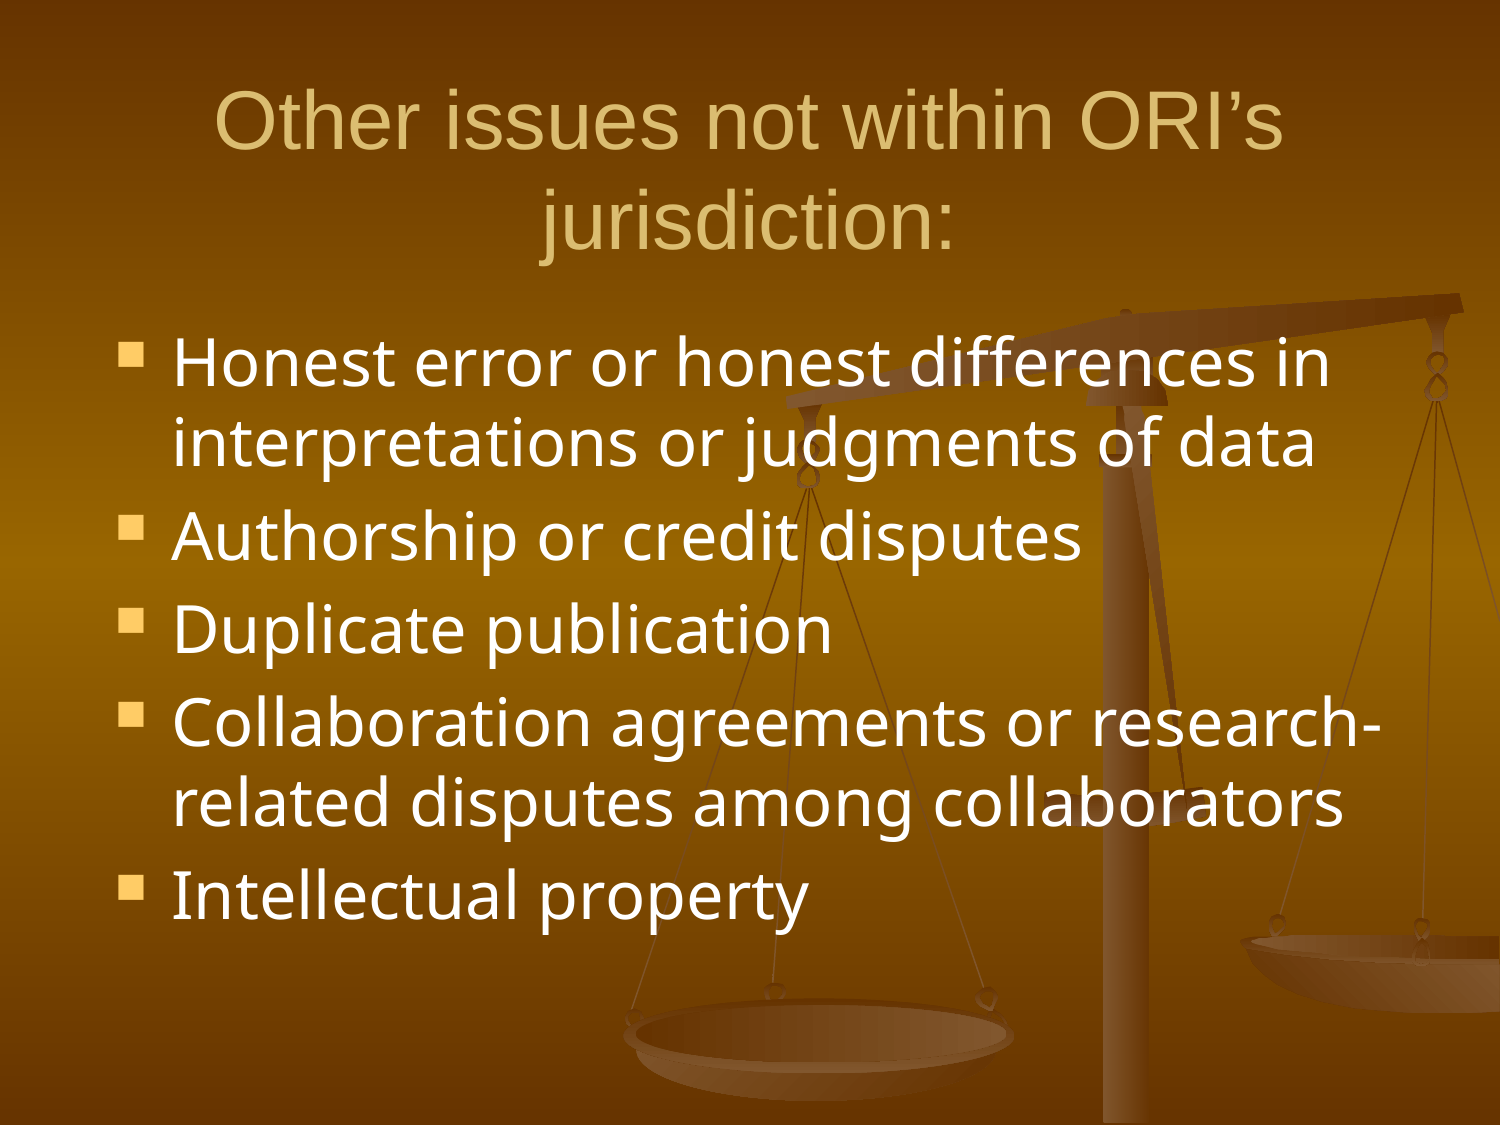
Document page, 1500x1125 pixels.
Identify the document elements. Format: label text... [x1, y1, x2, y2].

list Honest error or honest differences in interpretations or judgments of data Authorship or credit disputes Duplicate publication Collaboration agreements or research-related disputes among collaborators Intellectual property [99, 312, 1451, 1056]
title Other issues not within ORI’s jurisdiction: [74, 45, 1426, 288]
